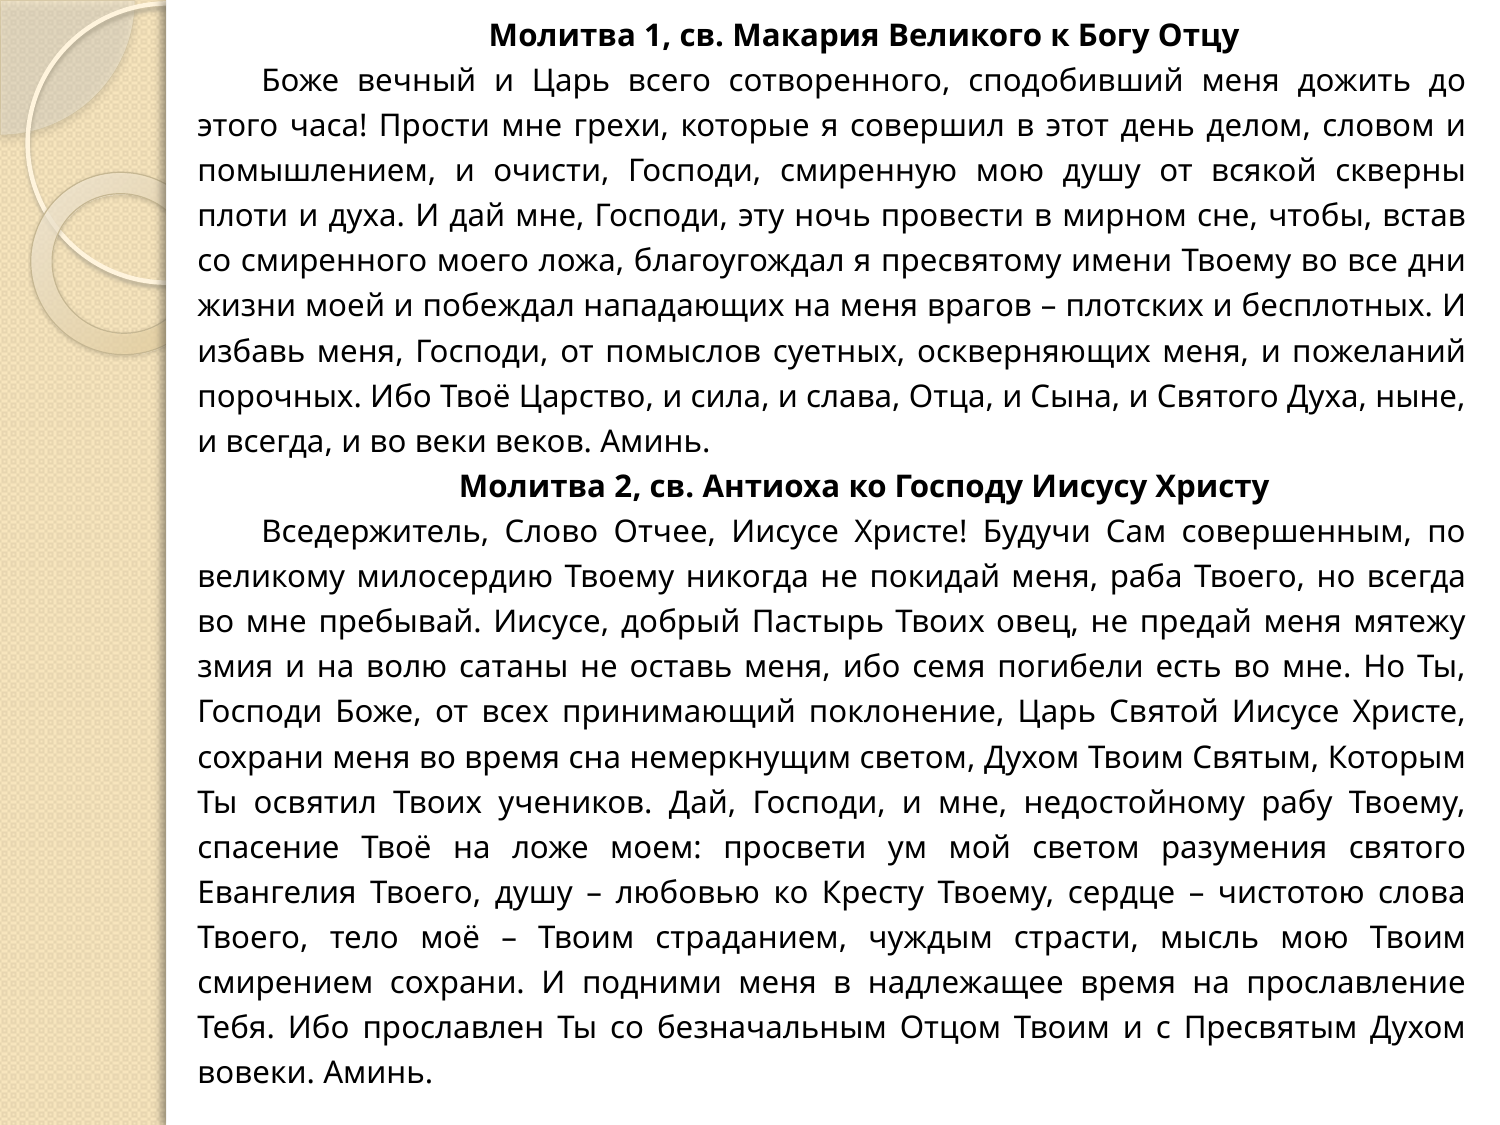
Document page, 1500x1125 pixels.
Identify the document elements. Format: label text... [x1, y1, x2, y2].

list Молитва 1, св. Макария Великого к Богу Отцу Боже вечный и Царь всего сотворенного, сподобивший меня дожить до этого часа! Прости мне грехи, которые я совершил в этот день делом, словом и помышлением, и очисти, Господи, смиренную мою душу от всякой скверны плоти и духа. И дай мне, Господи, эту ночь провести в мирном сне, чтобы, встав со смиренного моего ложа, благоугождал я пресвятому имени Твоему во все дни жизни моей и побеждал нападающих на меня врагов – плотских и бесплотных. И избавь меня, Господи, от помыслов суетных, оскверняющих меня, и пожеланий порочных. Ибо Твоё Царство, и сила, и слава, Отца, и Сына, и Святого Духа, ныне, и всегда, и во веки веков. Аминь. Молитва 2, св. Антиоха ко Господу Иисусу Христу Вседержитель, Слово Отчее, Иисусе Христе! Будучи Сам совершенным, по великому милосердию Твоему никогда не покидай меня, раба Твоего, но всегда во мне пребывай. Иисусе, добрый Пастырь Твоих овец, не предай меня мятежу змия и на волю сатаны не оставь меня, ибо семя погибели есть во мне. Но Ты, Господи Боже, от всех принимающий поклонение, Царь Святой Иисусе Христе, сохрани меня во время сна немеркнущим светом, Духом Твоим Святым, Которым Ты освятил Твоих учеников. Дай, Господи, и мне, недостойному рабу Твоему, спасение Твоё на ложе моем: просвети ум мой светом разумения святого Евангелия Твоего, душу – любовью ко Кресту Твоему, сердце – чистотою слова Твоего, тело моё – Твоим страданием, чуждым страсти, мысль мою Твоим смирением сохрани. И подними меня в надлежащее время на прославление Тебя. Ибо прославлен Ты со безначальным Отцом Твоим и с Пресвятым Духом вовеки. Аминь. [171, 0, 1483, 1106]
